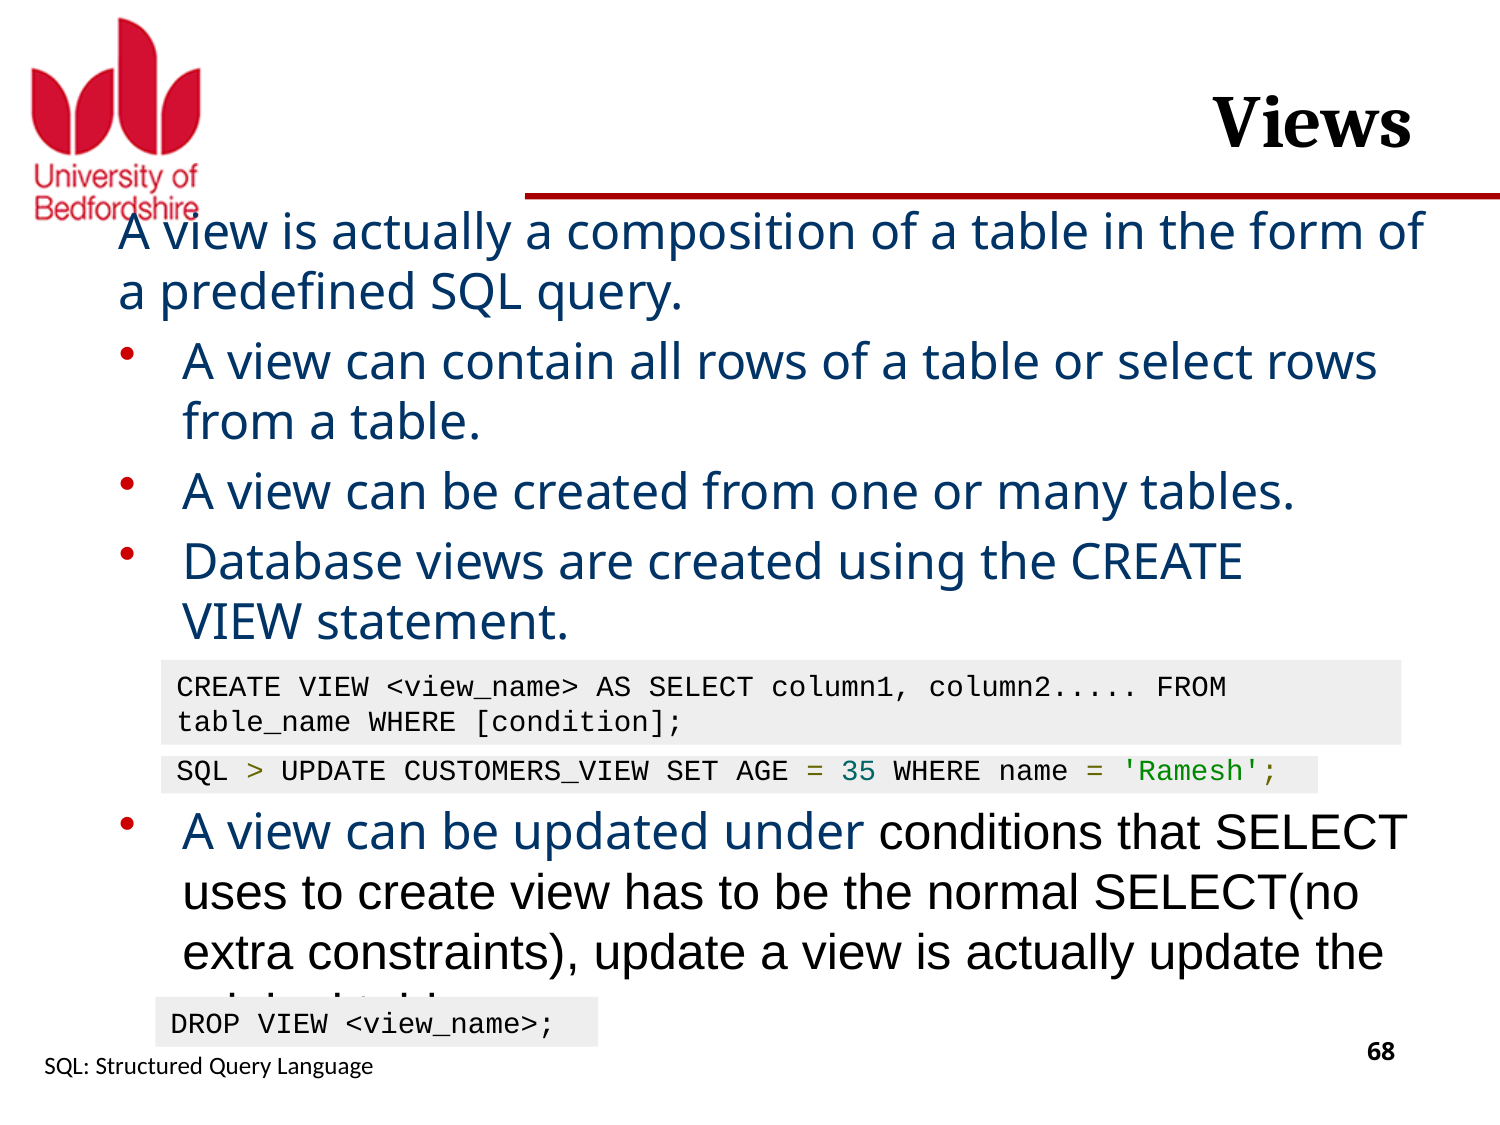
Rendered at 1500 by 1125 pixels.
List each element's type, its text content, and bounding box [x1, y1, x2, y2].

picture [0, 0, 237, 236]
footer SQL: Structured Query Language [29, 1035, 479, 1095]
list A view is actually a composition of a table in the form of a predefined SQL query. A view can contain all rows of a table or select rows from a table. A view can be created from one or many tables. Database views are created using the CREATE VIEW statement. A view can be updated under conditions that SELECT uses to create view has to be the normal SELECT(no extra constraints), update a view is actually update the original tables. We can inserting or deleting rows in a view under the same conditions as update view. A view can be dropped if it is no longer needed using [104, 192, 1459, 1009]
text_box SQL > UPDATE CUSTOMERS_VIEW SET AGE = 35 WHERE name = 'Ramesh'; [161, 756, 1318, 794]
text_box DROP VIEW <view_name>; [155, 996, 599, 1047]
title Views [277, 61, 1428, 174]
text_box CREATE VIEW <view_name> AS SELECT column1, column2..... FROM table_name WHERE [condition]; [161, 659, 1402, 745]
